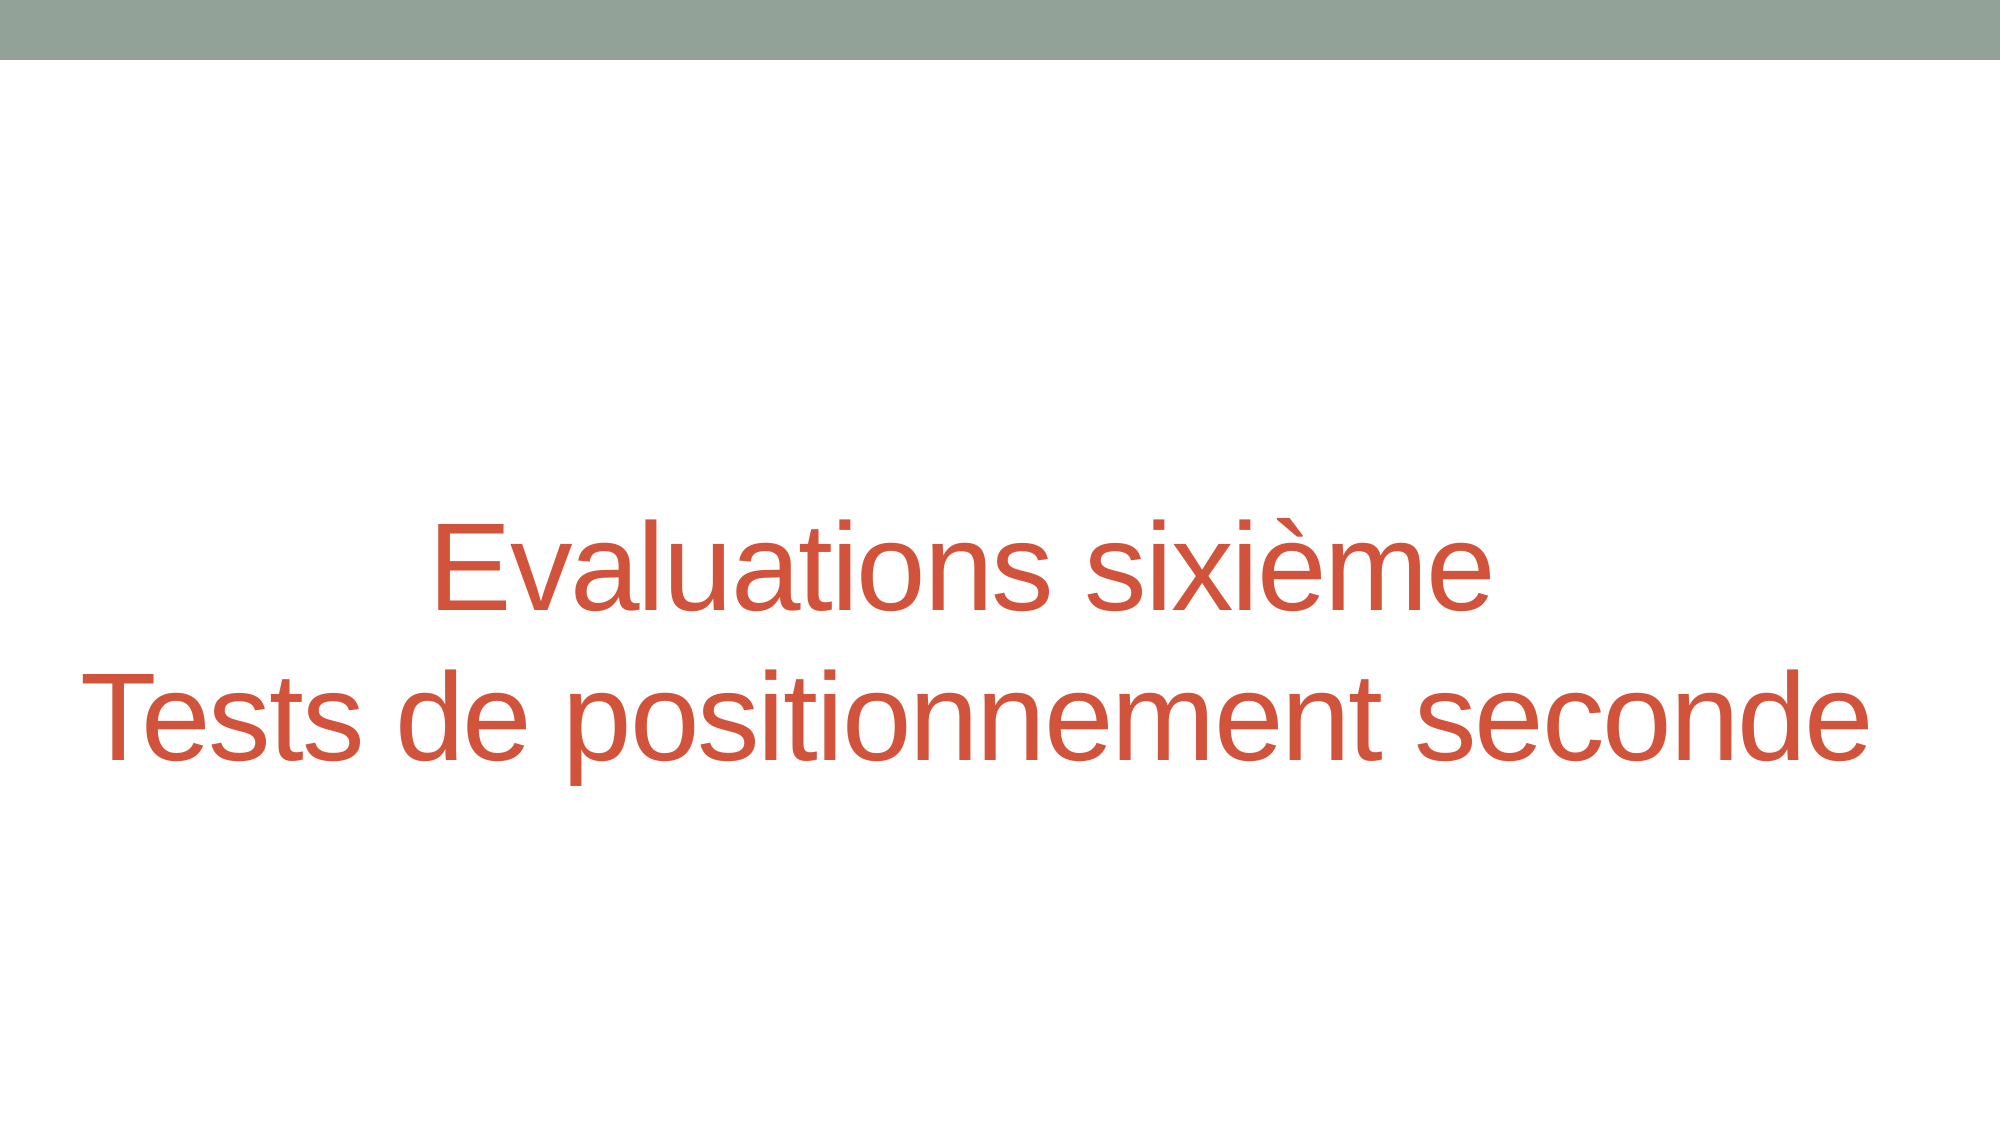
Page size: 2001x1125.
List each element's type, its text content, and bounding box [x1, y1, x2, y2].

title Evaluations sixième Tests de positionnement seconde [0, 503, 1925, 767]
